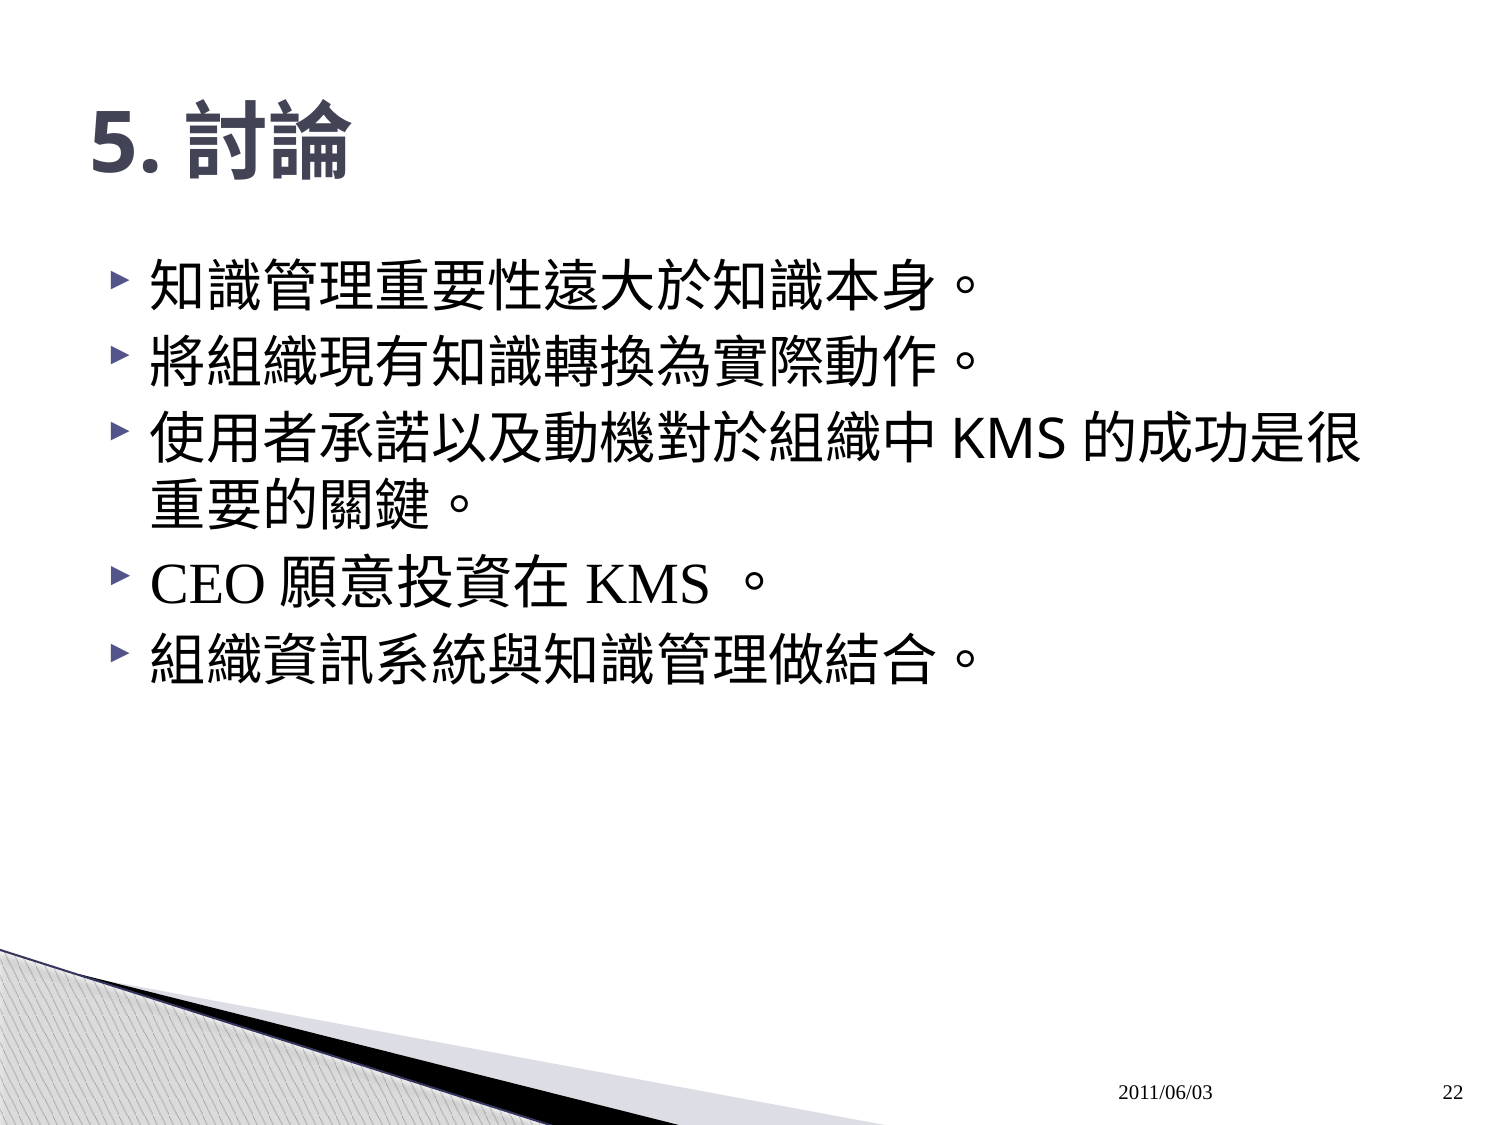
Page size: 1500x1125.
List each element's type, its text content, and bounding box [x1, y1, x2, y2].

list 知識管理重要性遠大於知識本身。 將組織現有知識轉換為實際動作。 使用者承諾以及動機對於組織中KMS的成功是很重要的關鍵。 CEO願意投資在KMS。 組織資訊系統與知識管理做結合。 [75, 243, 1425, 986]
title 5.討論 [75, 45, 1425, 233]
slide_number 22 [1418, 1051, 1479, 1112]
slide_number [1103, 1051, 1418, 1112]
